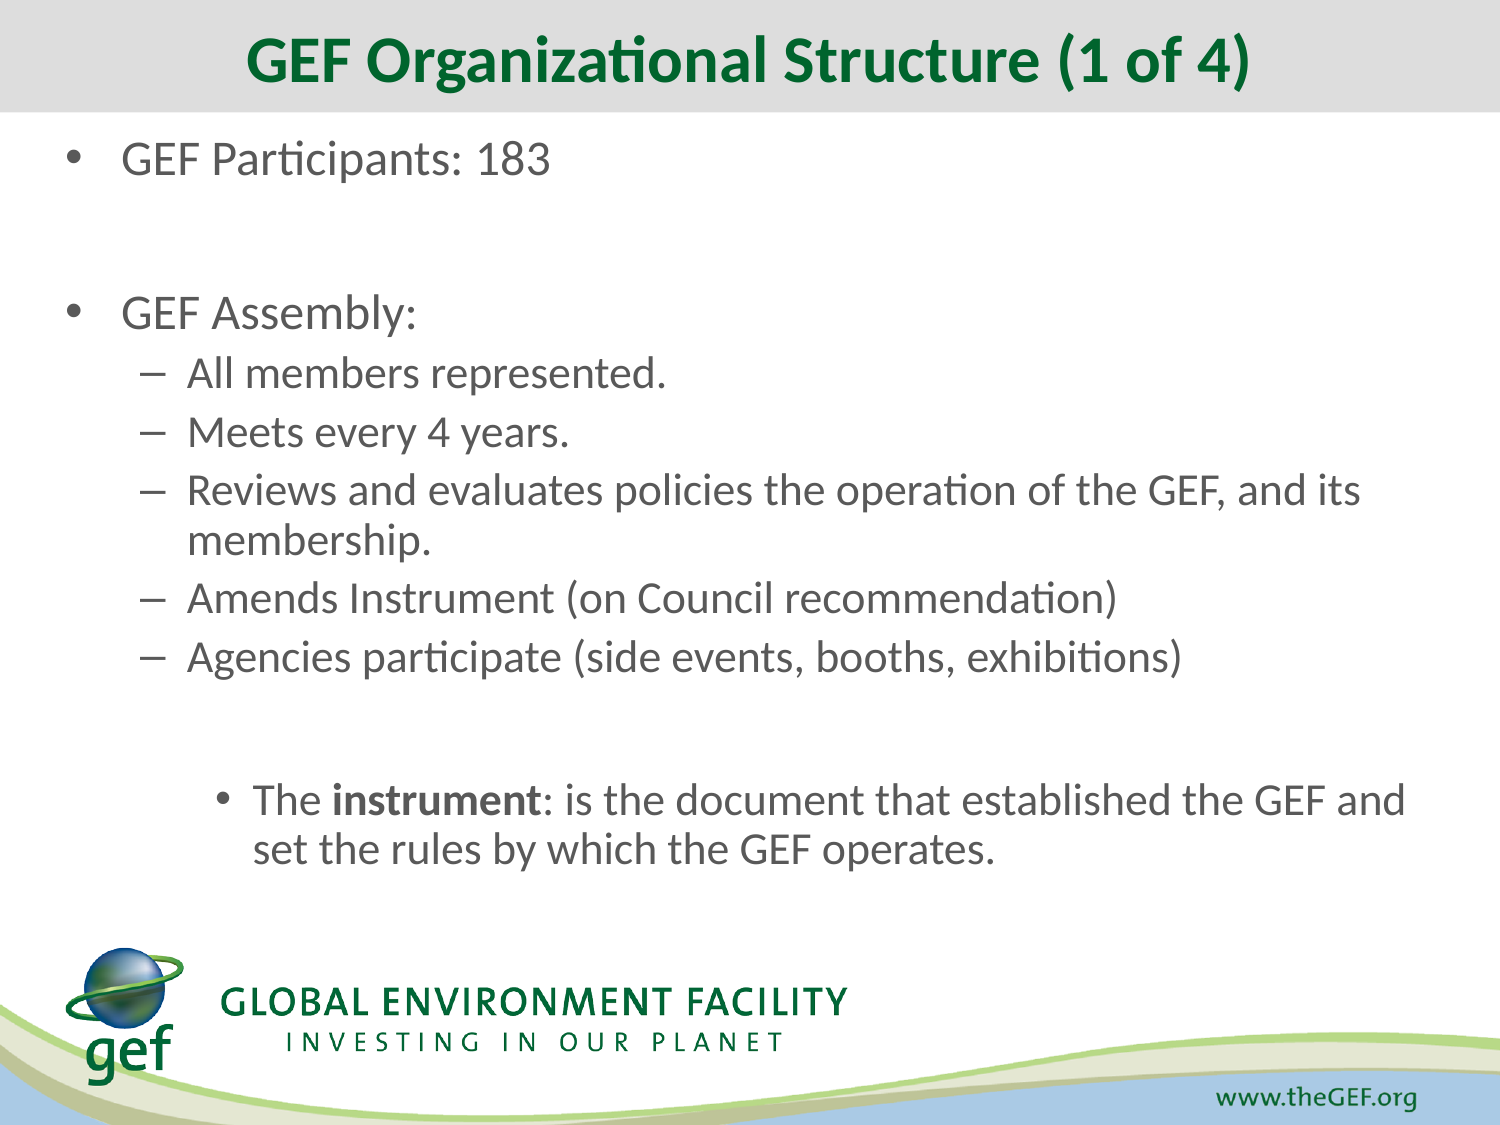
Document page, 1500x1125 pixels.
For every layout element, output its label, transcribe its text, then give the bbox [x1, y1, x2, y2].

picture [0, 920, 1500, 1125]
list GEF Participants: 183 GEF Assembly: All members represented. Meets every 4 years. Reviews and evaluates policies the operation of the GEF, and its membership. Amends Instrument (on Council recommendation) Agencies participate (side events, booths, exhibitions) The instrument: is the document that established the GEF and set the rules by which the GEF operates. [49, 124, 1463, 926]
text_box GEF Organizational Structure (1 of 4) [0, 0, 1500, 113]
